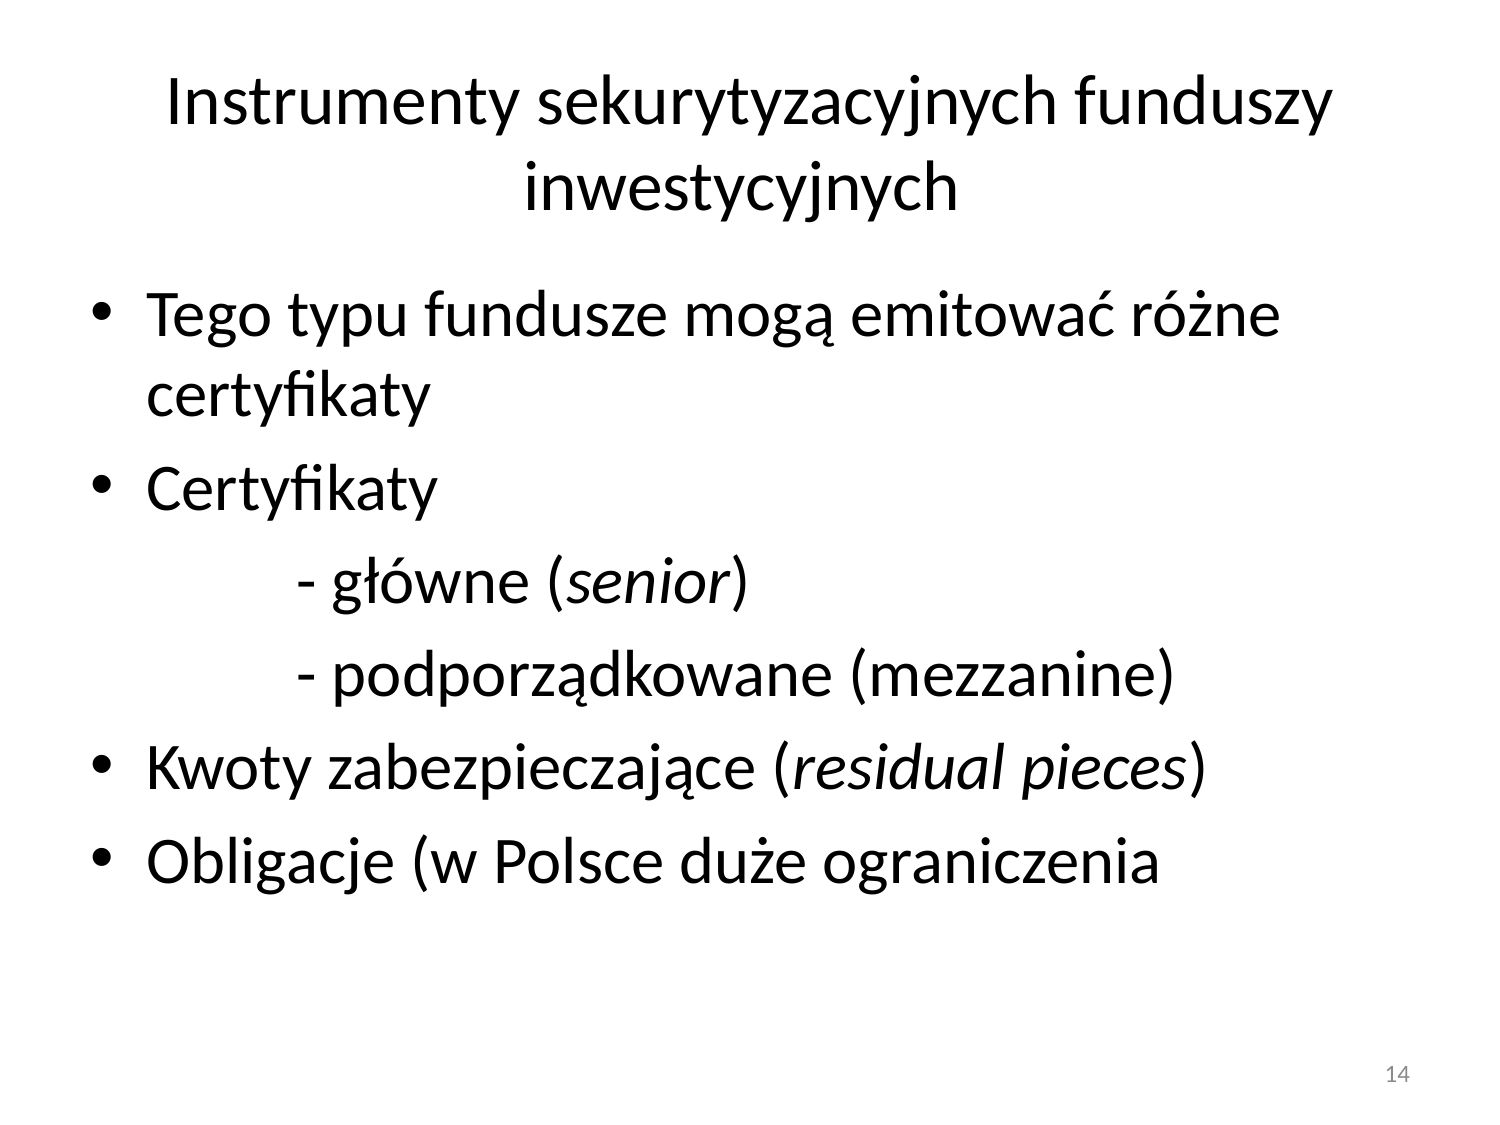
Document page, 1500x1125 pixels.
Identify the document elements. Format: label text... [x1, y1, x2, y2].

list Tego typu fundusze mogą emitować różne certyfikaty Certyfikaty - główne (senior) - podporządkowane (mezzanine) Kwoty zabezpieczające (residual pieces) Obligacje (w Polsce duże ograniczenia [75, 262, 1425, 1005]
title Instrumenty sekurytyzacyjnych funduszy inwestycyjnych [75, 45, 1425, 233]
slide_number 14 [1074, 1042, 1425, 1103]
